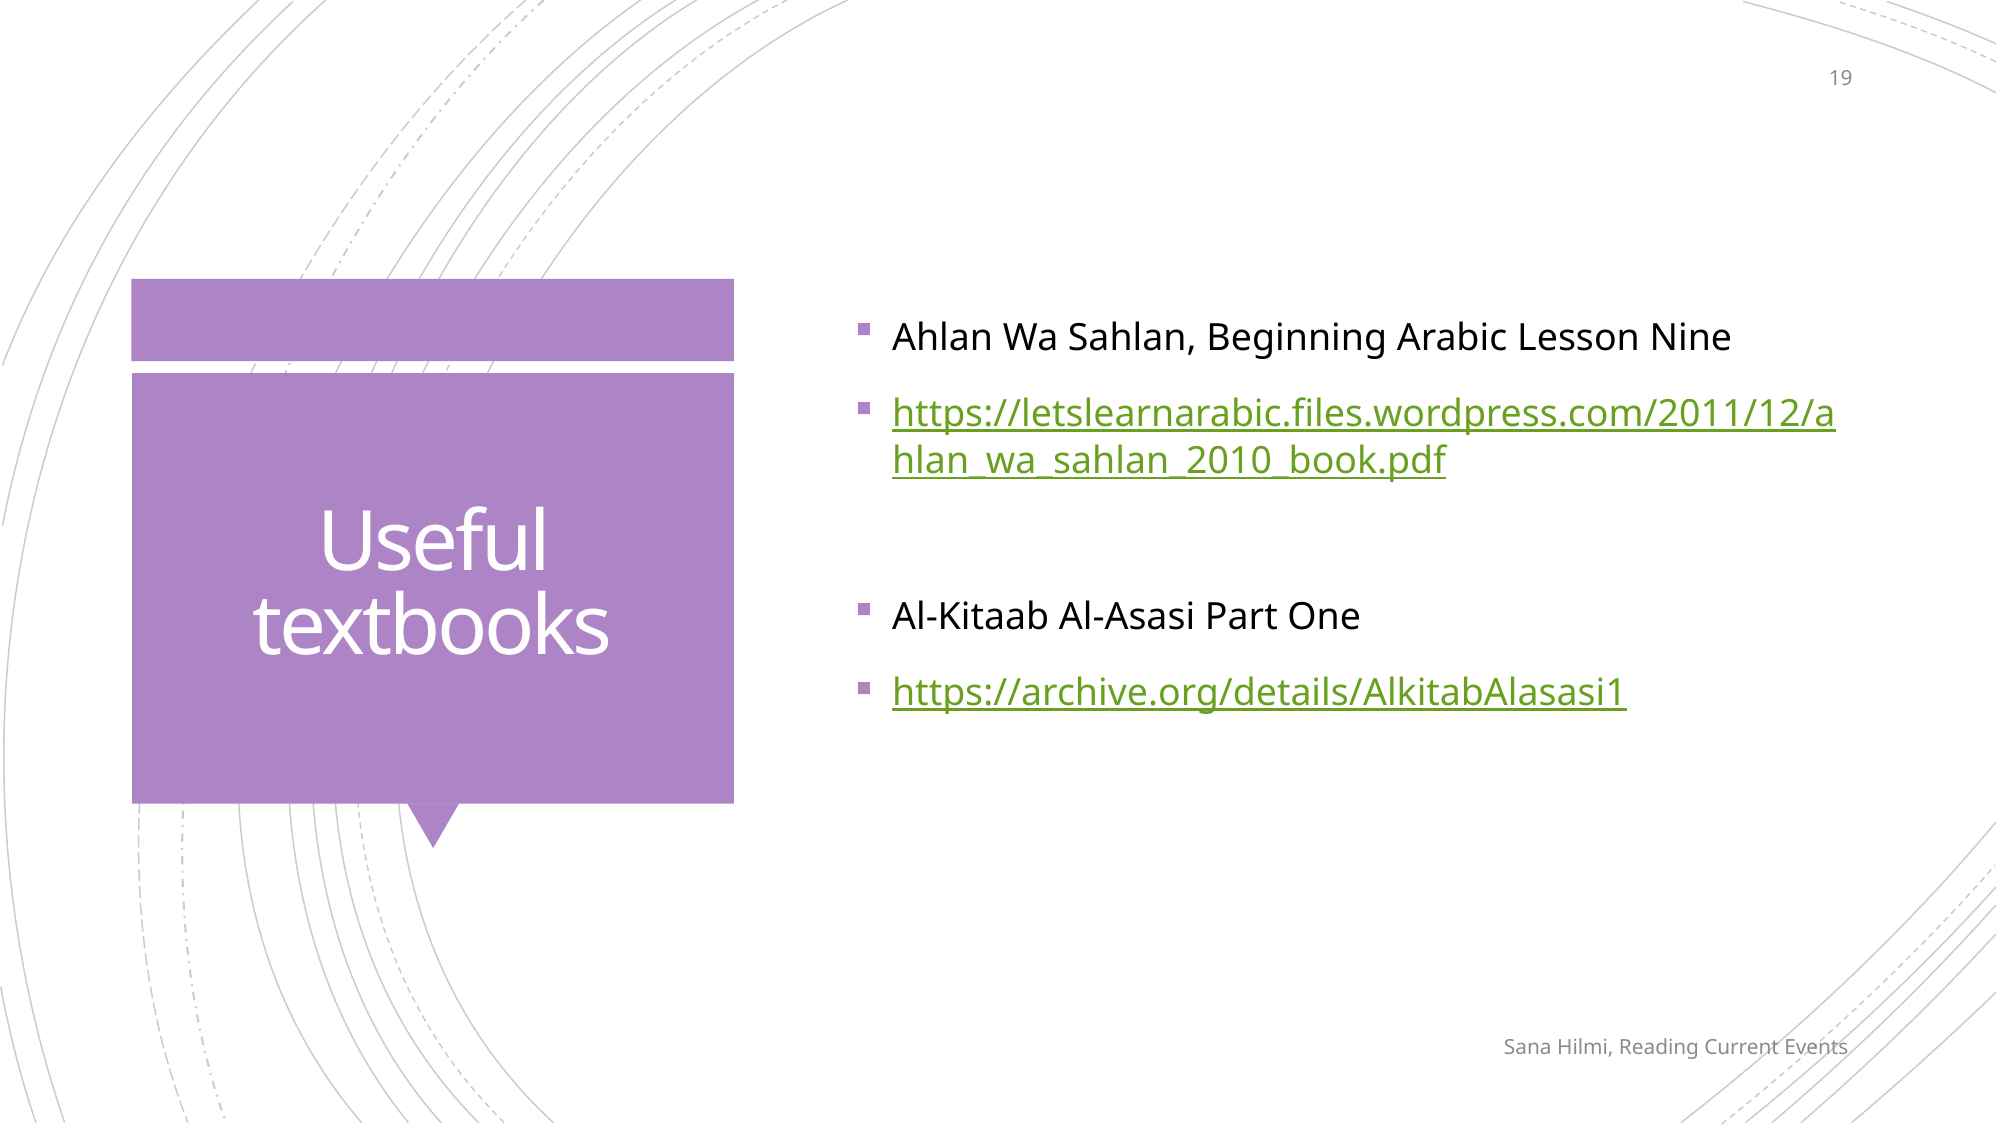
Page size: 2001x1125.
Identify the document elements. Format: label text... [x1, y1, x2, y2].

slide_number 19 [1717, 52, 1868, 105]
list Ahlan Wa Sahlan, Beginning Arabic Lesson Nine https://letslearnarabic.files.wordpress.com/2011/12/ahlan_wa_sahlan_2010_book.pdf Al-Kitaab Al-Asasi Part One https://archive.org/details/AlkitabAlasasi1 [839, 131, 1871, 993]
title Useful textbooks [145, 385, 720, 789]
footer Sana Hilmi, Reading Current Events [131, 1021, 1869, 1074]
